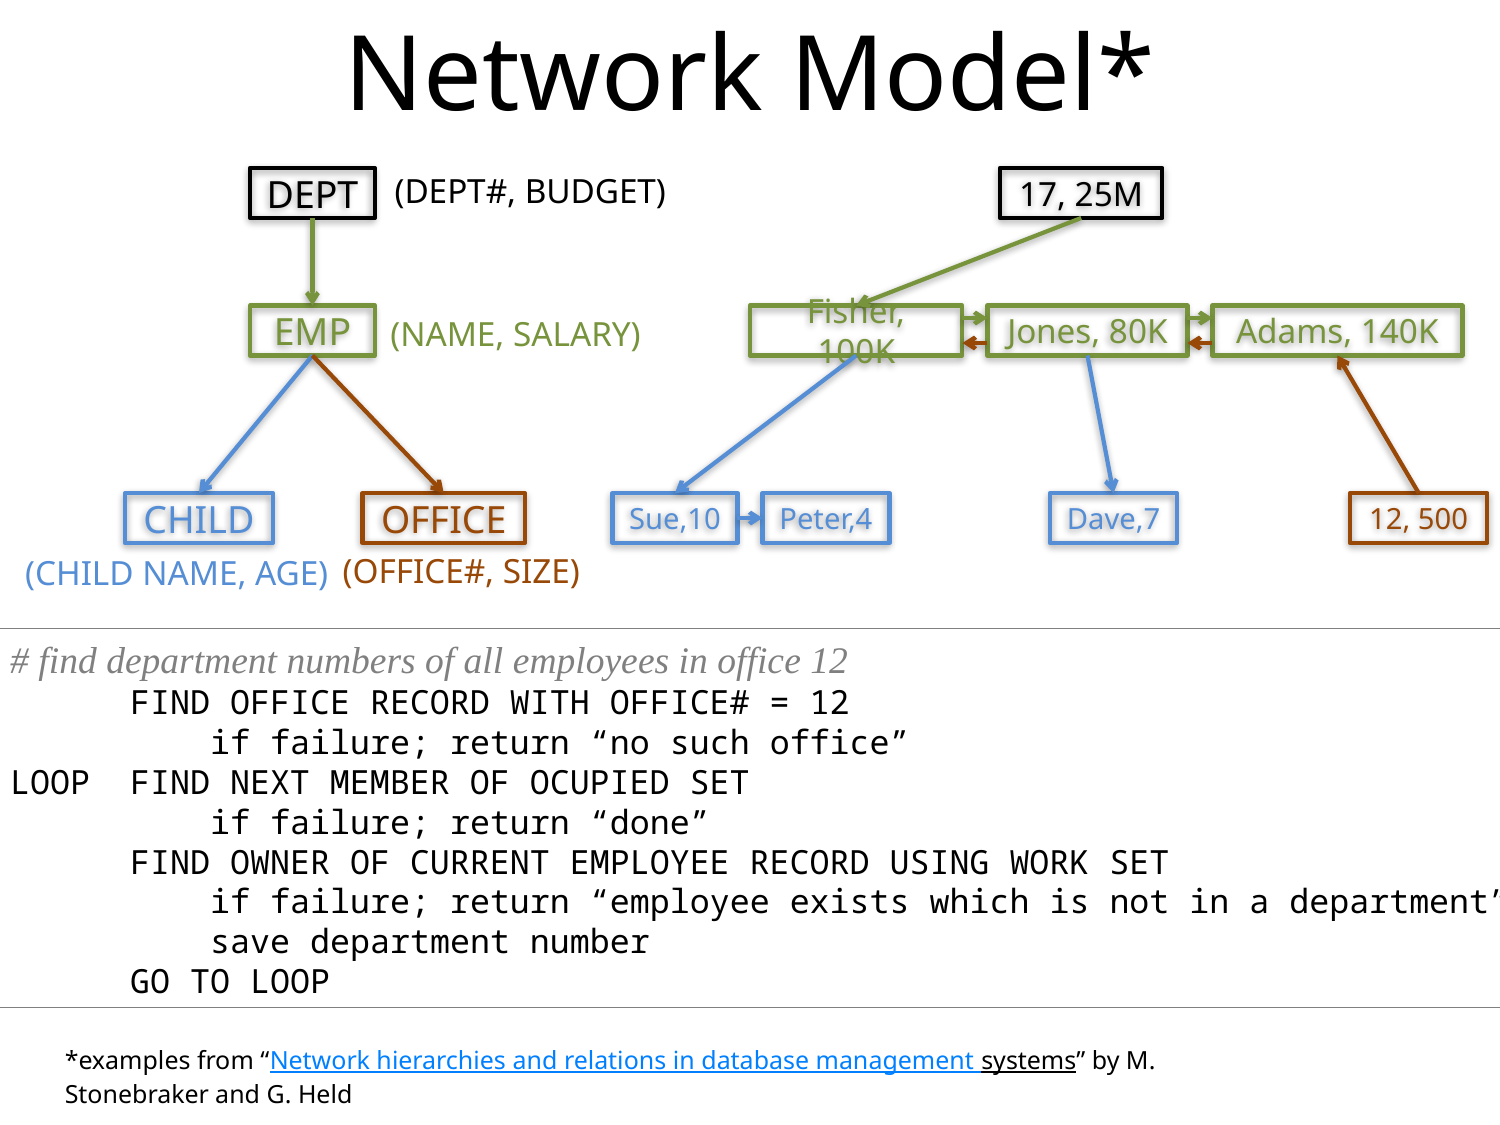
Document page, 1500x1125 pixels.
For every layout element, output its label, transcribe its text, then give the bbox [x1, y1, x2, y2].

text_box (DEPT#, BUDGET) [379, 162, 682, 218]
text_box 12, 500 [1348, 491, 1489, 545]
title Network Model* [74, 0, 1426, 163]
text_box 17, 25M [998, 166, 1164, 220]
text_box (NAME, SALARY) [375, 305, 657, 361]
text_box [674, 355, 857, 494]
text_box Jones, 80K [985, 303, 1190, 358]
text_box Sue,10 [610, 491, 740, 545]
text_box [312, 355, 445, 494]
text_box # find department numbers of all employees in office 12 FIND OFFICE RECORD WITH OFFICE# = 12 if failure; return “no such office” LOOP FIND NEXT MEMBER OF OCUPIED SET if failure; return “done” FIND OWNER OF CURRENT EMPLOYEE RECORD USING WORK SET if failure; return “employee exists which is not in a department” save department number GO TO LOOP [0, 628, 1500, 1008]
text_box Peter,4 [760, 491, 892, 545]
text_box *examples from “Network hierarchies and relations in database management systems” by M. Stonebraker and G. Held [50, 1036, 1213, 1116]
text_box DEPT [248, 166, 377, 220]
text_box (OFFICE#, SIZE) [327, 542, 596, 598]
text_box CHILD [123, 491, 275, 545]
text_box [1337, 355, 1419, 494]
text_box Fisher, 100K [748, 303, 964, 358]
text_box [855, 217, 1082, 306]
text_box Adams, 140K [1210, 303, 1465, 358]
text_box OFFICE [360, 491, 527, 542]
text_box (CHILD NAME, AGE) [10, 545, 344, 600]
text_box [198, 355, 310, 494]
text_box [1087, 355, 1114, 494]
text_box Dave,7 [1048, 491, 1179, 545]
text_box EMP [248, 303, 377, 353]
